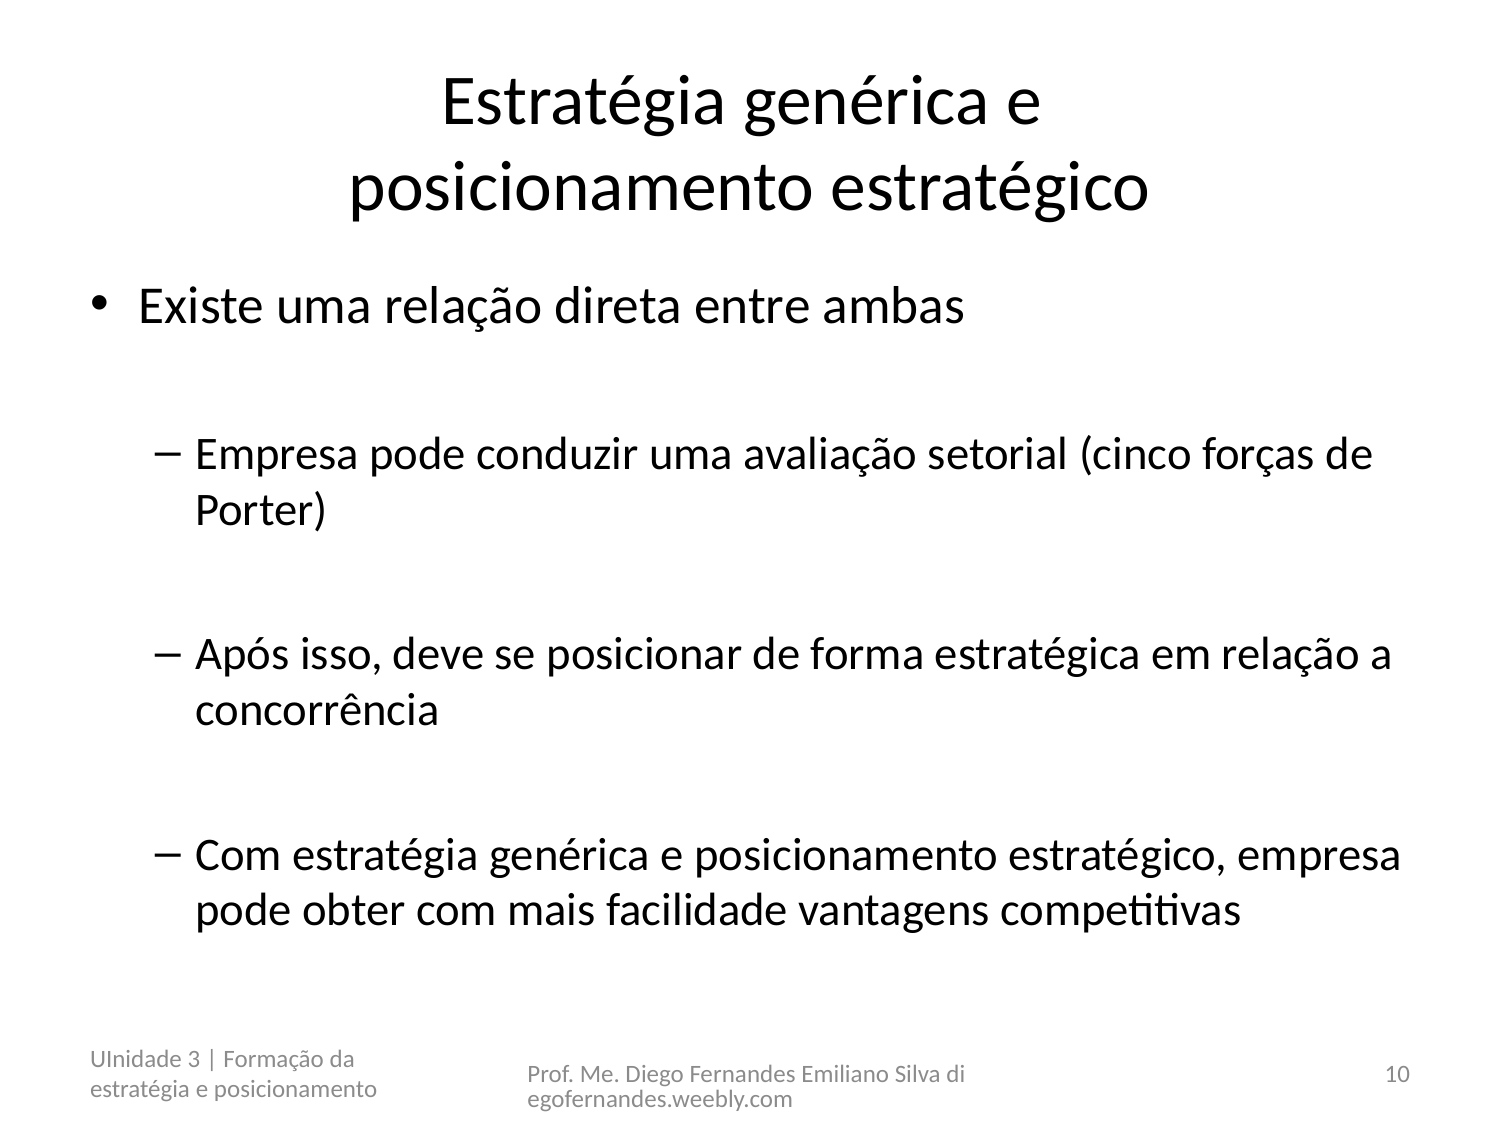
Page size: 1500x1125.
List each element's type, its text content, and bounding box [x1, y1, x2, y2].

footer Prof. Me. Diego Fernandes Emiliano Silva diegofernandes.weebly.com [512, 1042, 988, 1103]
list Existe uma relação direta entre ambas Empresa pode conduzir uma avaliação setorial (cinco forças de Porter) Após isso, deve se posicionar de forma estratégica em relação a concorrência Com estratégia genérica e posicionamento estratégico, empresa pode obter com mais facilidade vantagens competitivas [75, 262, 1425, 1005]
title Estratégia genérica e posicionamento estratégico [75, 45, 1425, 233]
slide_number 10 [1074, 1042, 1425, 1103]
slide_number UInidade 3 | Formação da estratégia e posicionamento [75, 1042, 425, 1103]
